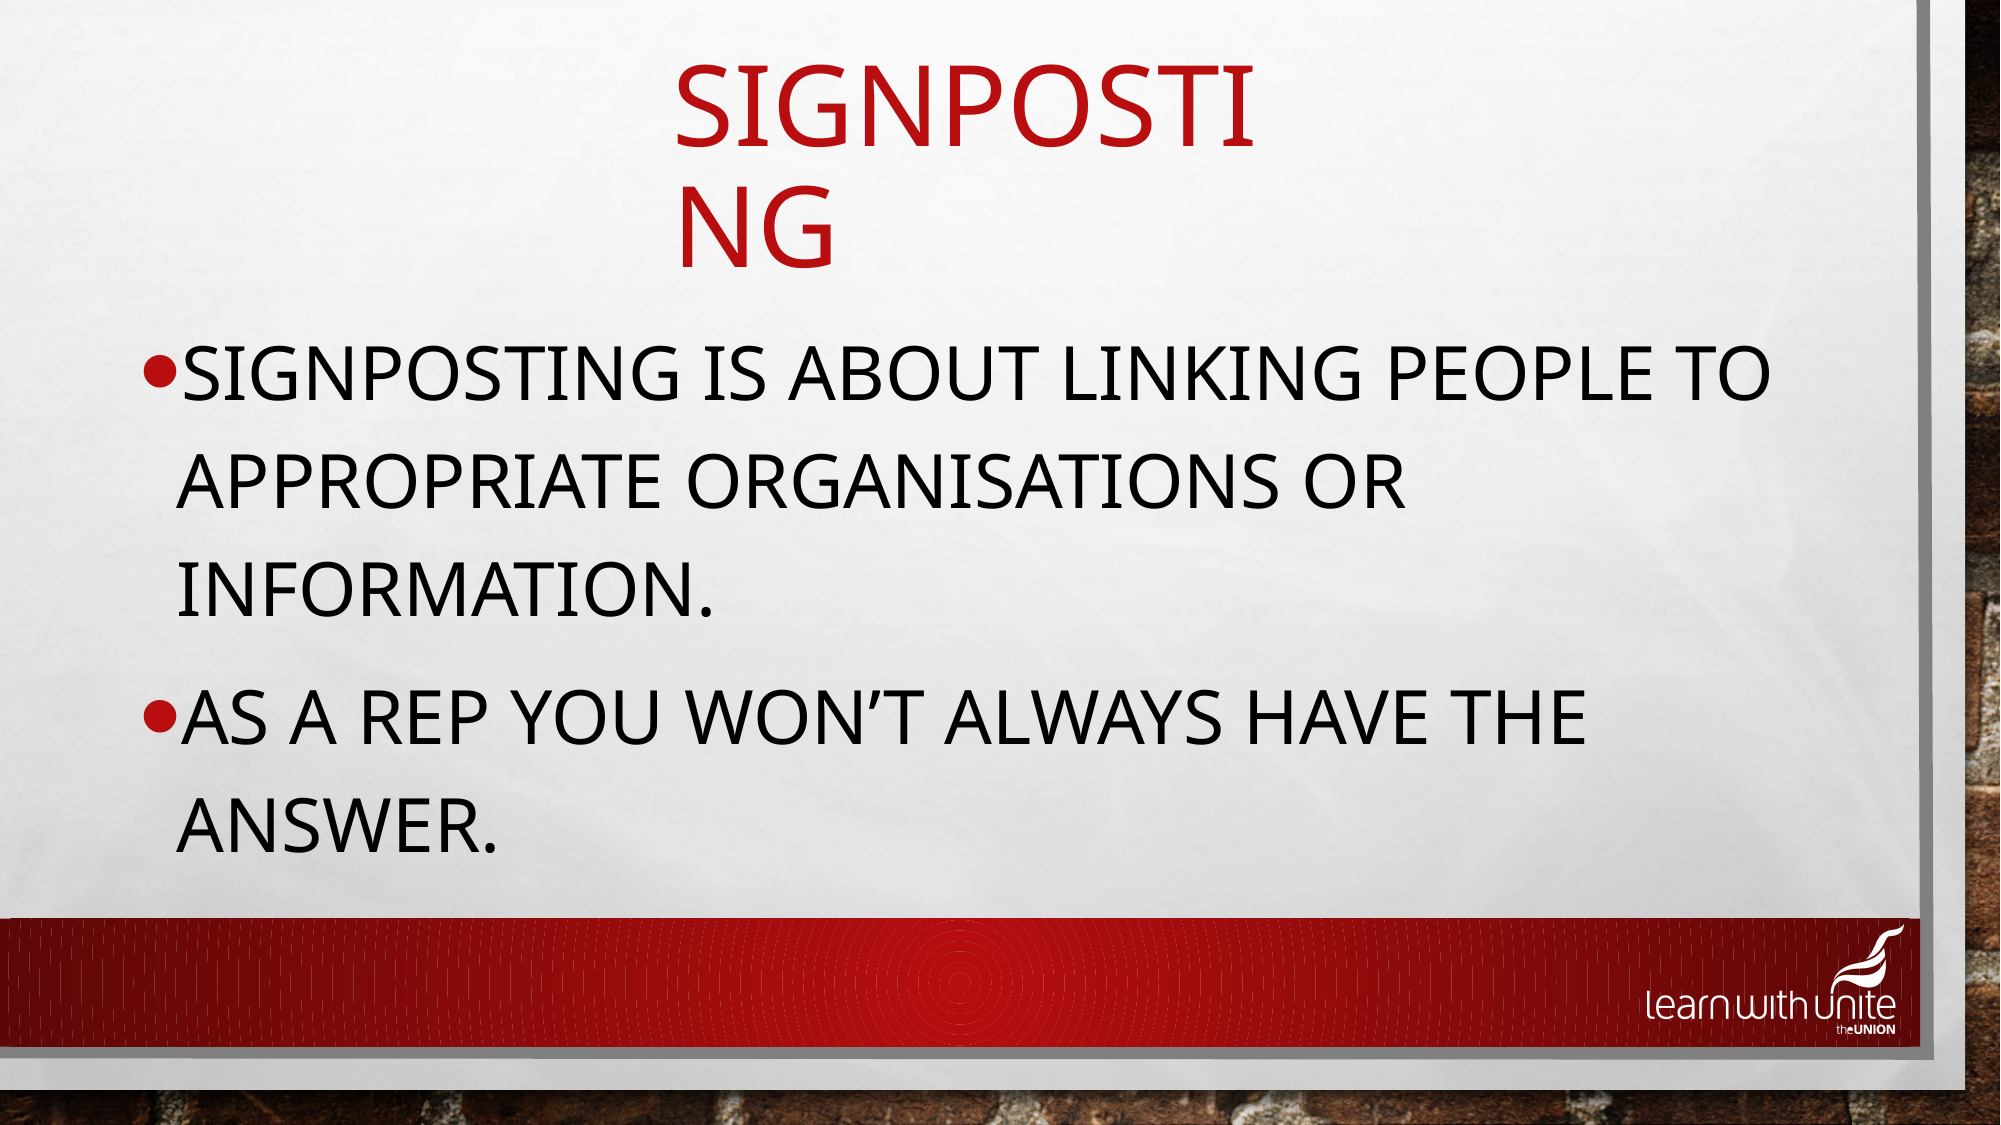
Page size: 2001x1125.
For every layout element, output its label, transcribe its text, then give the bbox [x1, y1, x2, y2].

title Signposting [657, 87, 1343, 254]
picture [0, 0, 2000, 1125]
text_box Signposting is about linking people to appropriate organisations or information. As a Rep you won’t always have the answer. [124, 299, 1876, 909]
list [1647, 924, 1904, 1035]
